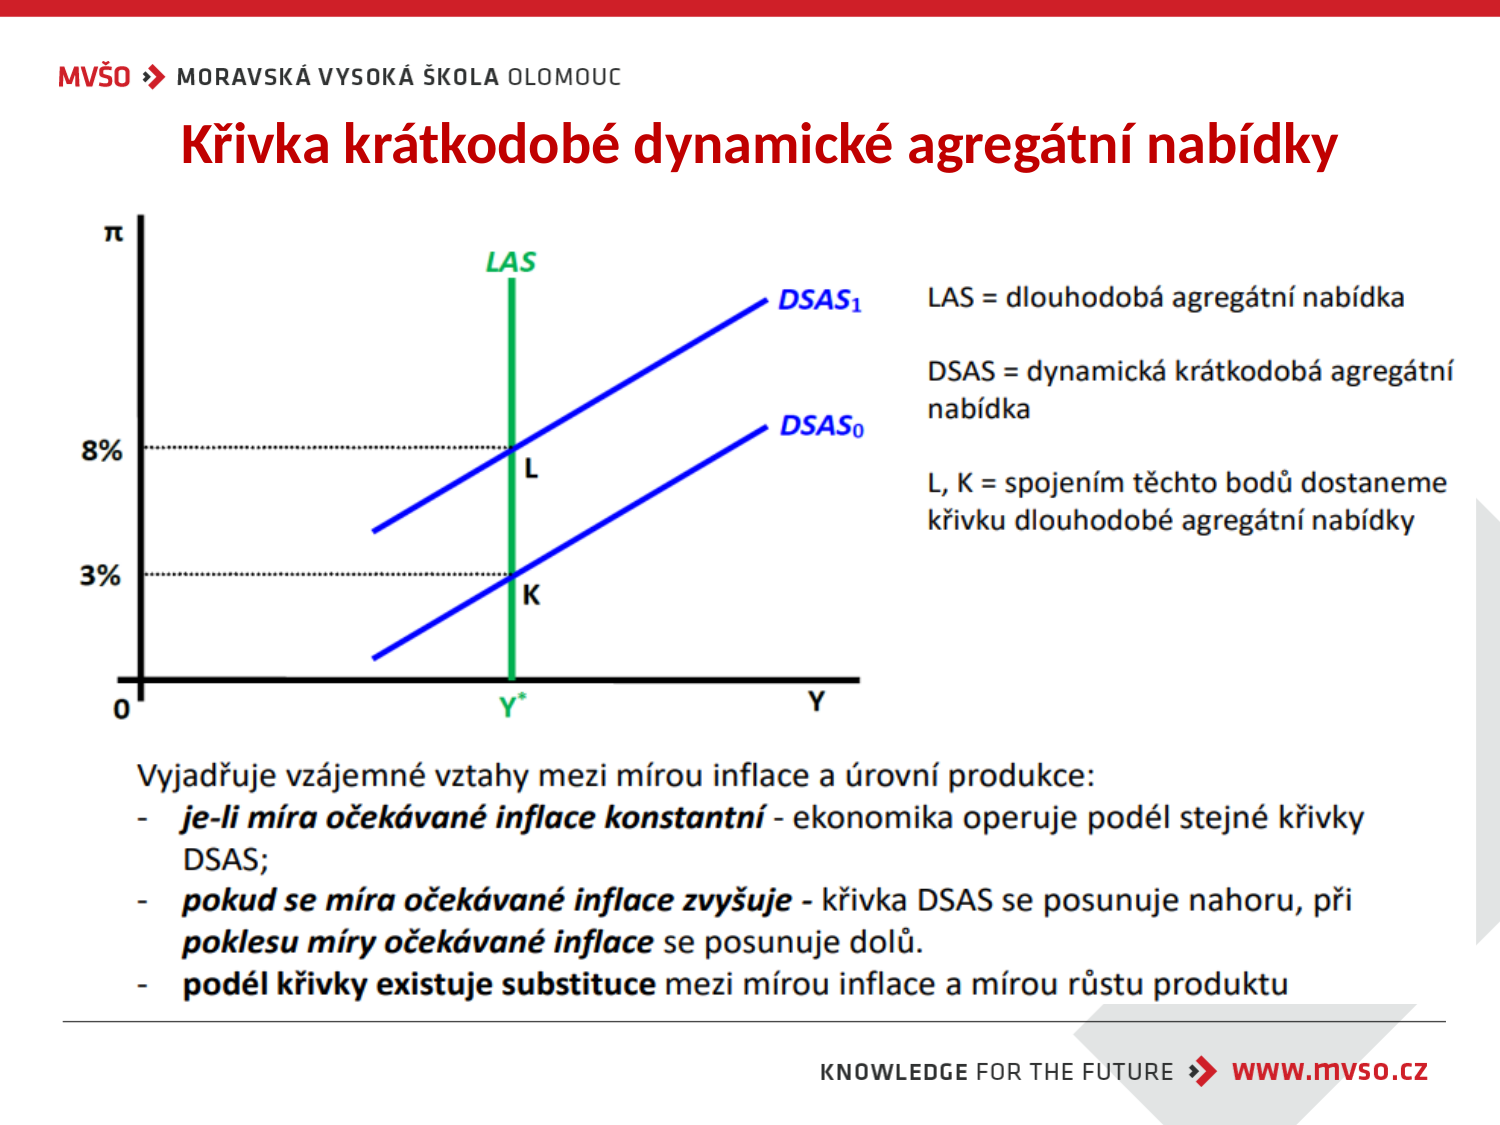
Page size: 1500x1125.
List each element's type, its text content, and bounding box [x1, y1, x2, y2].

picture [0, 0, 1500, 1125]
title Křivka krátkodobé dynamické agregátní nabídky [129, 58, 1405, 187]
